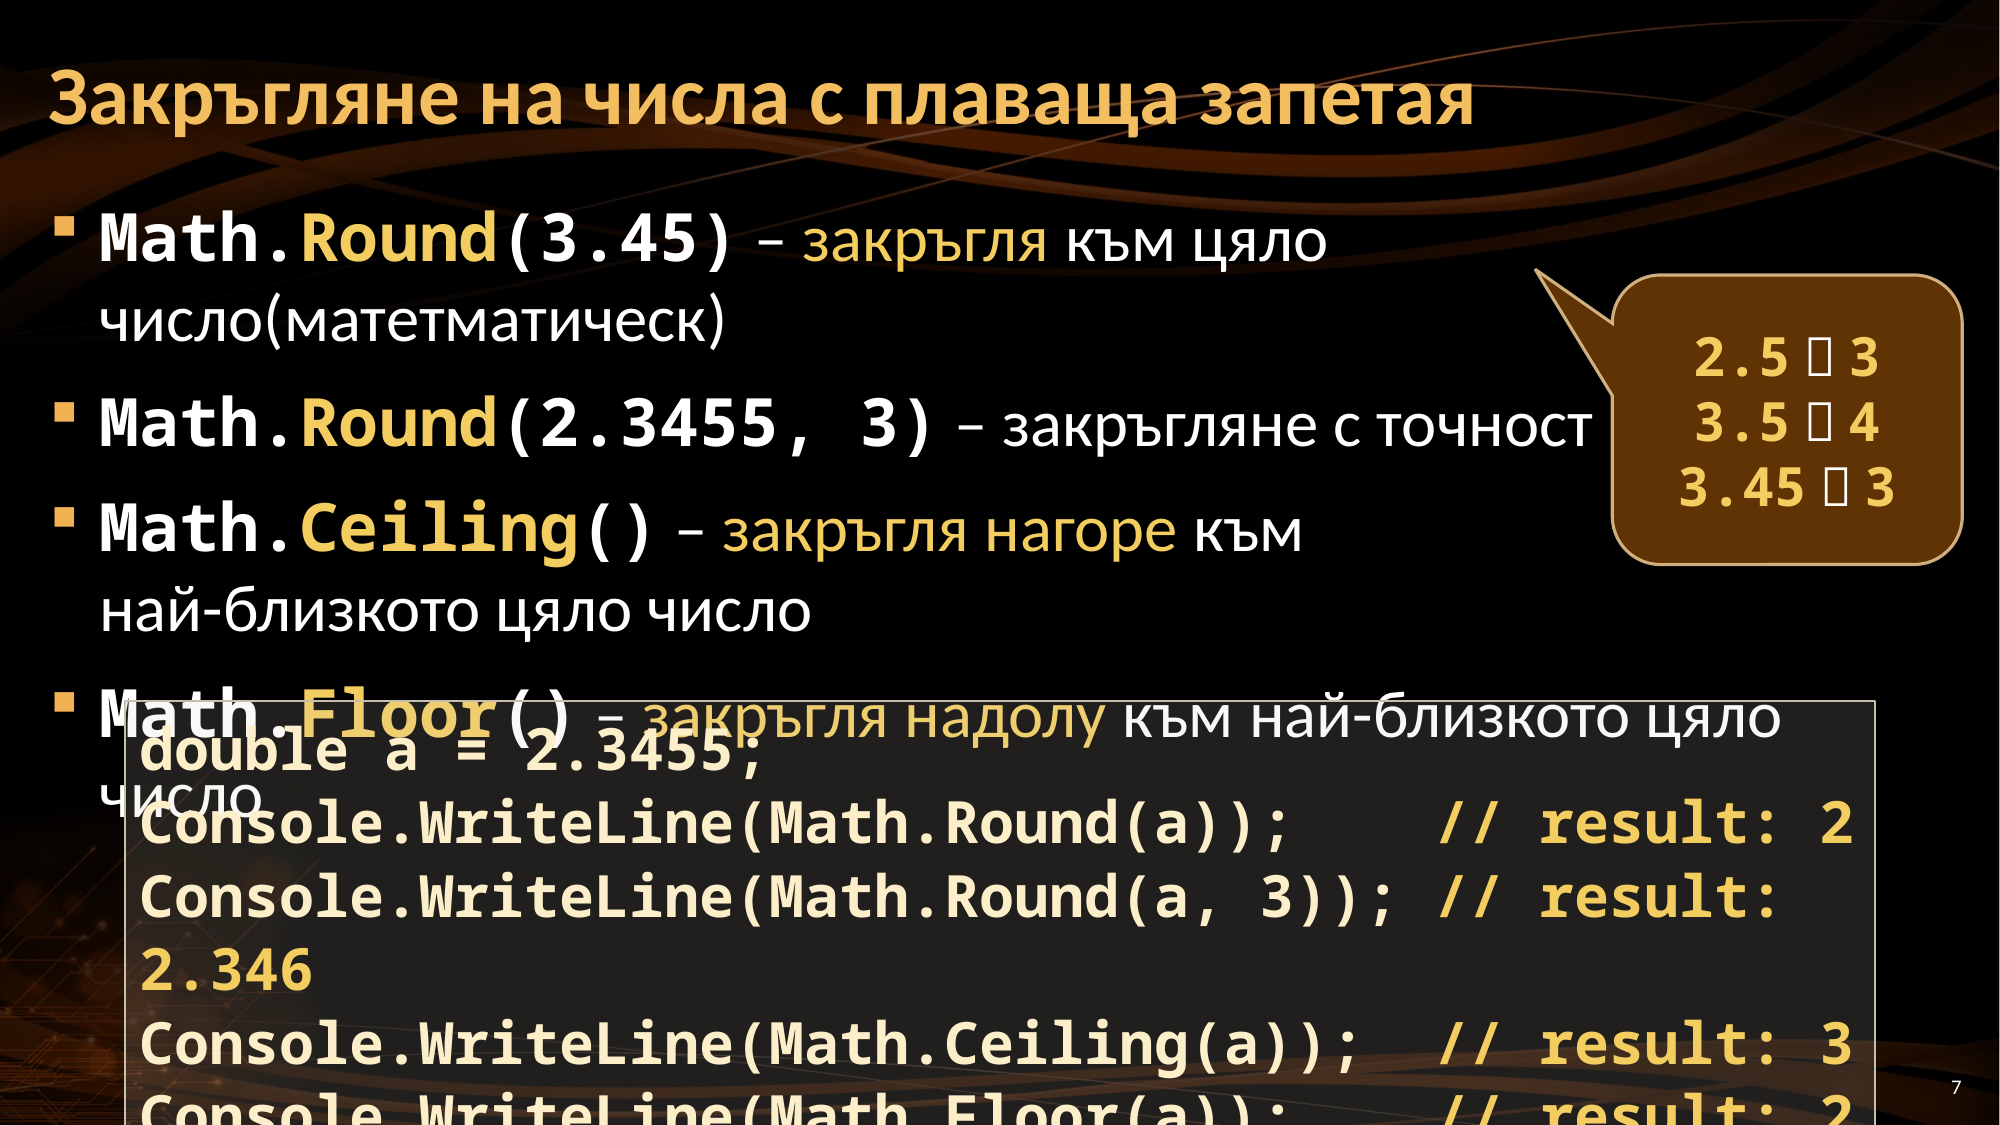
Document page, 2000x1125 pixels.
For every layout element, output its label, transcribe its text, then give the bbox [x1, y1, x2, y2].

slide_number 7 [1897, 1070, 1968, 1103]
title Закръгляне на числа с плаваща запетая [30, 6, 1968, 189]
text_box double a = 2.3455; Console.WriteLine(Math.Round(a)); // result: 2 Console.WriteLine(Math.Round(a, 3)); // result: 2.346 Console.WriteLine(Math.Ceiling(a)); // result: 3 Console.WriteLine(Math.Floor(a)); // result: 2 [124, 701, 1875, 1125]
picture [0, 0, 2000, 1125]
text_box 2.5  3 3.5  4 3.45  3 [1534, 268, 1964, 566]
list Math.Round(3.45) – закръгля към цяло число(матетматическ) Math.Round(2.3455, 3) – закръгляне с точност Math.Ceiling() – закръгля нагоре към най-близкото цяло число Math.Floor() – закръгля надолу към най-близкото цяло число [31, 189, 1968, 1085]
